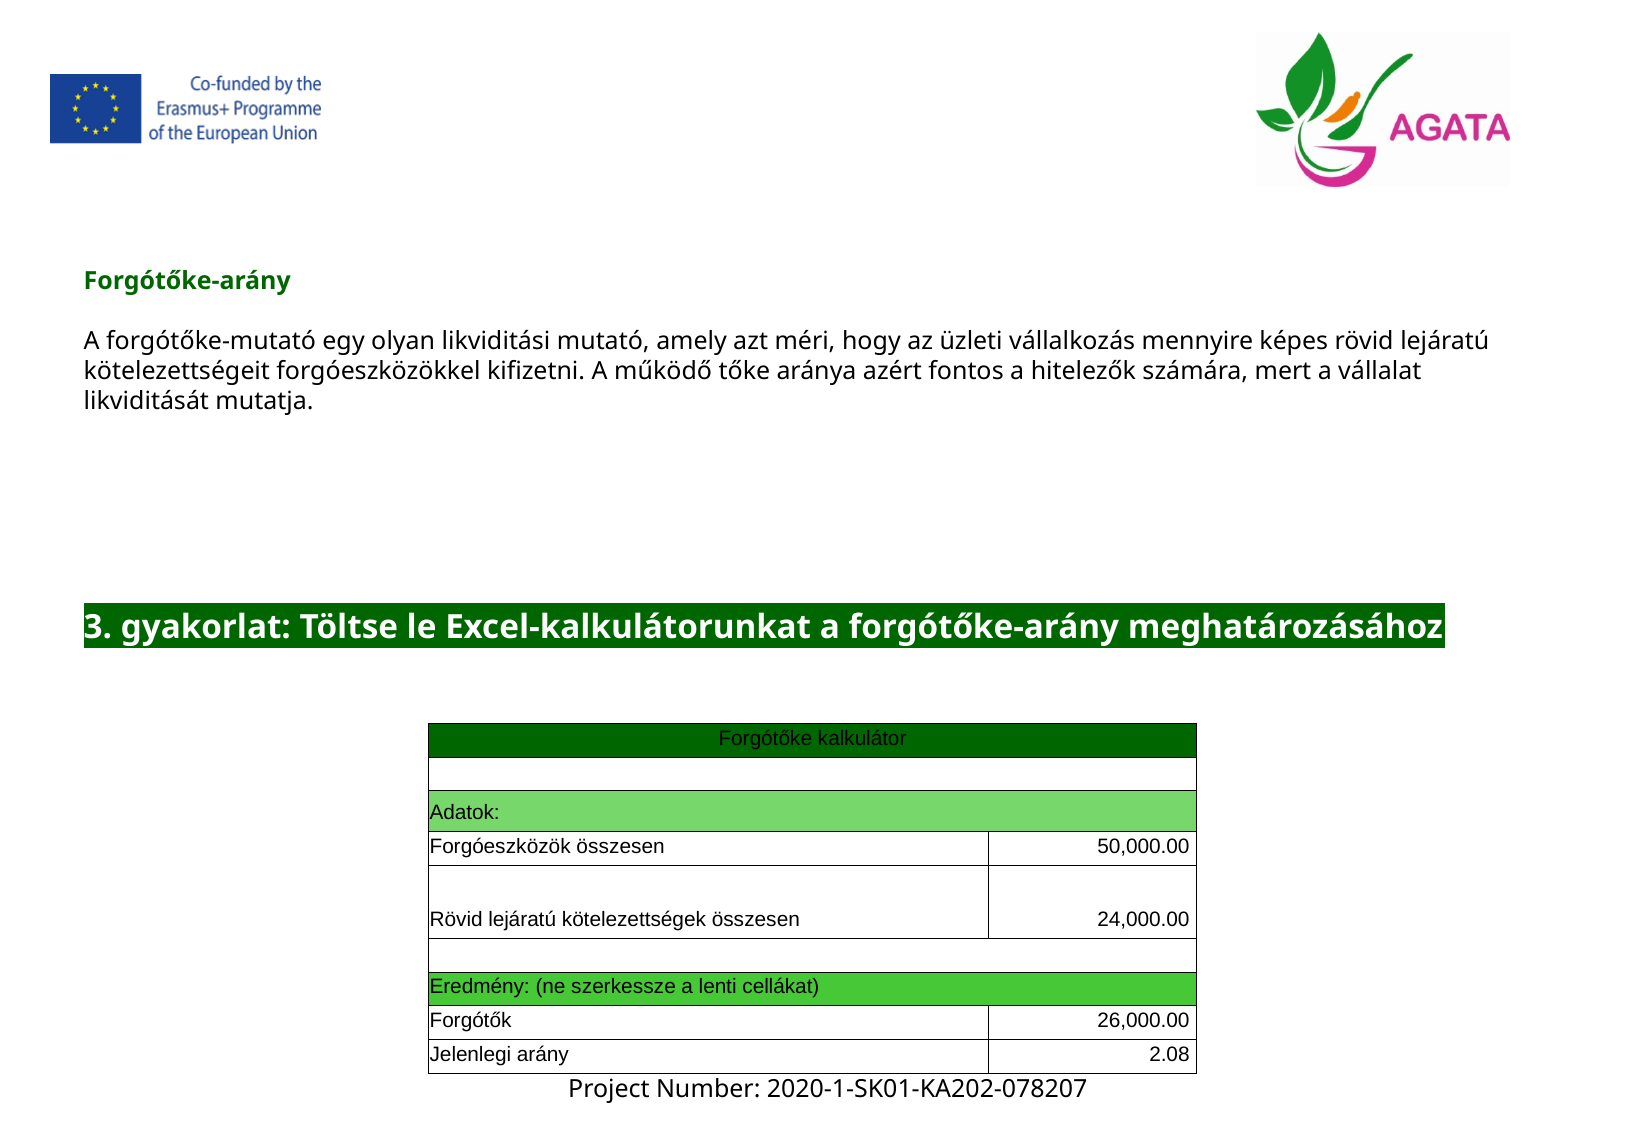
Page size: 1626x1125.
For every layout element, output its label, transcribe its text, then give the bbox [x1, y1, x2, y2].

picture [50, 74, 352, 144]
table_cell Forgótők [429, 1006, 988, 1039]
text_box 3. gyakorlat: Töltse le Excel-kalkulátorunkat a forgótőke-arány meghatározásához [68, 597, 1557, 653]
table_cell Rövid lejáratú kötelezettségek összesen [429, 866, 988, 938]
picture [1256, 32, 1510, 187]
text_box Forgótőke-arány A forgótőke-mutató egy olyan likviditási mutató, amely azt méri, hogy az üzleti vállalkozás mennyire képes rövid lejáratú kötelezettségeit forgóeszközökkel kifizetni. A működő tőke aránya azért fontos a hitelezők számára, mert a vállalat likviditását mutatja. [68, 257, 1557, 423]
table_header Forgótőke kalkulátor [429, 724, 1196, 757]
table_cell 50,000.00 [989, 832, 1196, 865]
table_cell Forgóeszközök összesen [429, 832, 988, 865]
table_cell 2.08 [989, 1040, 1196, 1073]
table_cell Jelenlegi arány [429, 1040, 988, 1073]
table_cell [429, 939, 1196, 972]
table_cell [429, 758, 1196, 790]
table_cell Eredmény: (ne szerkessze a lenti cellákat) [429, 973, 1196, 1005]
table_cell Adatok: [429, 791, 1196, 831]
table_cell 24,000.00 [989, 866, 1196, 938]
table_cell 26,000.00 [989, 1006, 1196, 1039]
